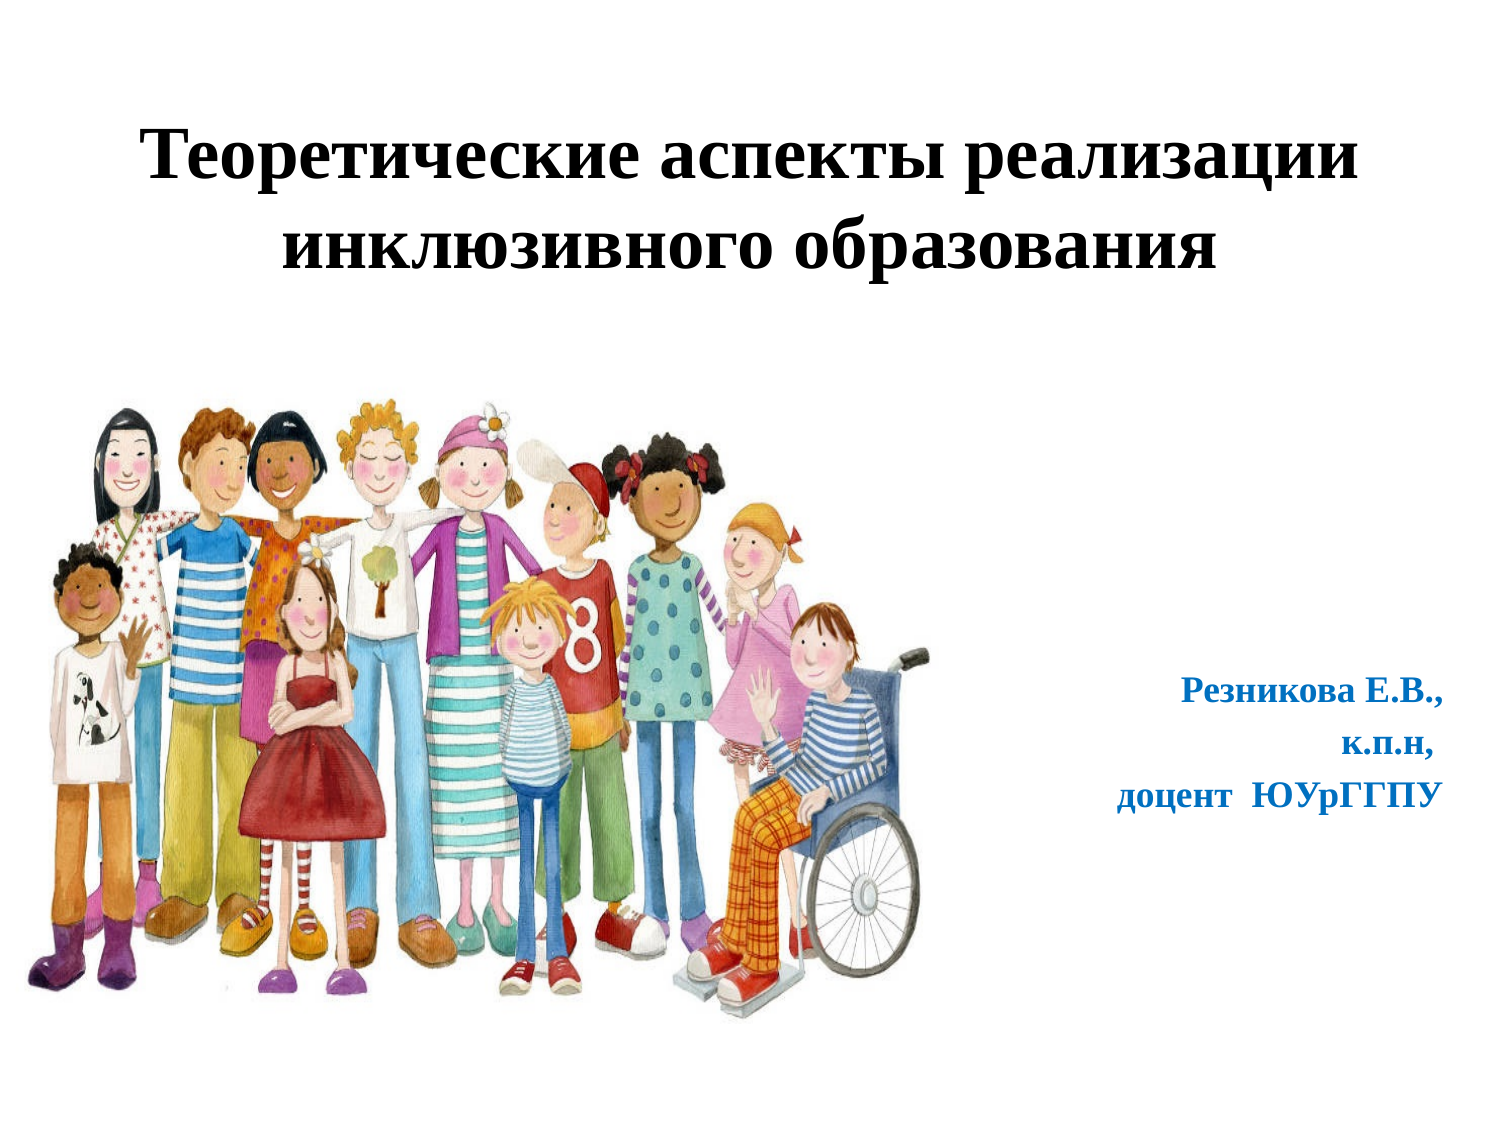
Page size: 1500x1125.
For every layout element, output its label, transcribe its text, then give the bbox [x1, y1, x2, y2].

title Теоретические аспекты реализации инклюзивного образования [112, 99, 1388, 288]
picture [0, 302, 951, 1024]
list Резникова Е.В., к.п.н, доцент ЮУрГГПУ [956, 656, 1459, 1001]
